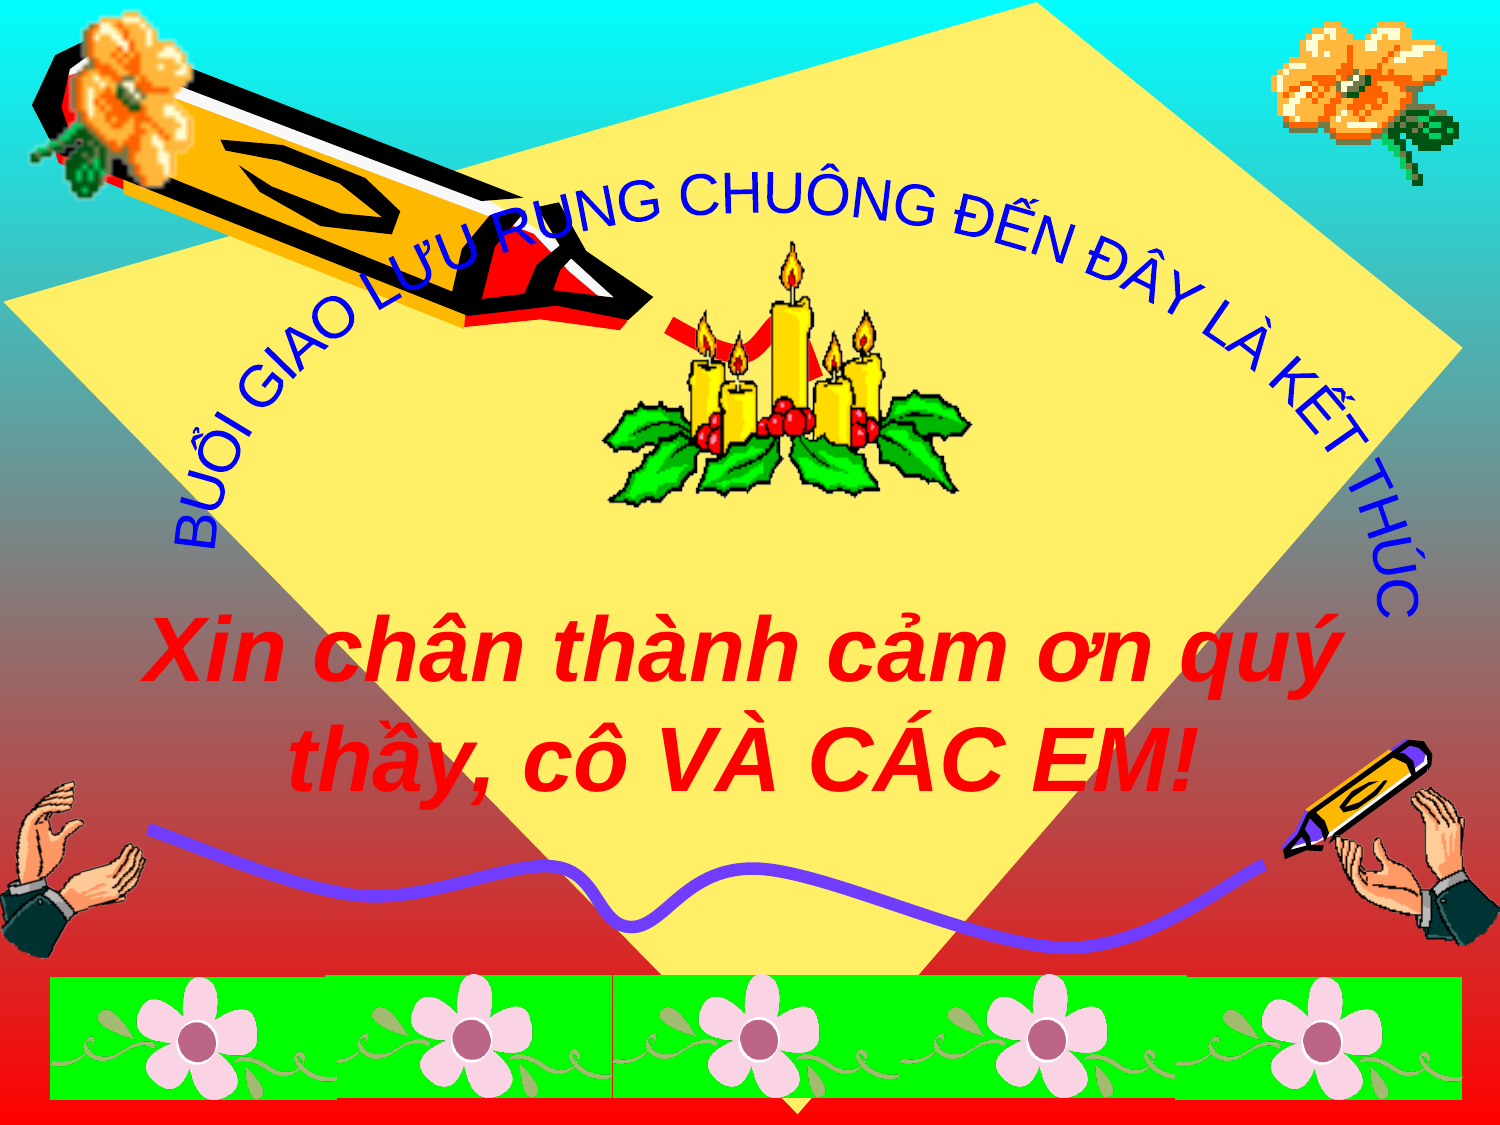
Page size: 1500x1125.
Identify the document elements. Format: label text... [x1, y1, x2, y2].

picture [599, 237, 976, 513]
table_header [275, 0, 1258, 108]
text_box Xin chân thành cảm ơn quý thầy, cô VÀ CÁC EM! [99, 612, 1388, 898]
picture [0, 774, 164, 967]
picture [49, 974, 1463, 1101]
picture [1260, 0, 1500, 217]
picture [0, 2, 228, 238]
picture [1335, 787, 1500, 946]
